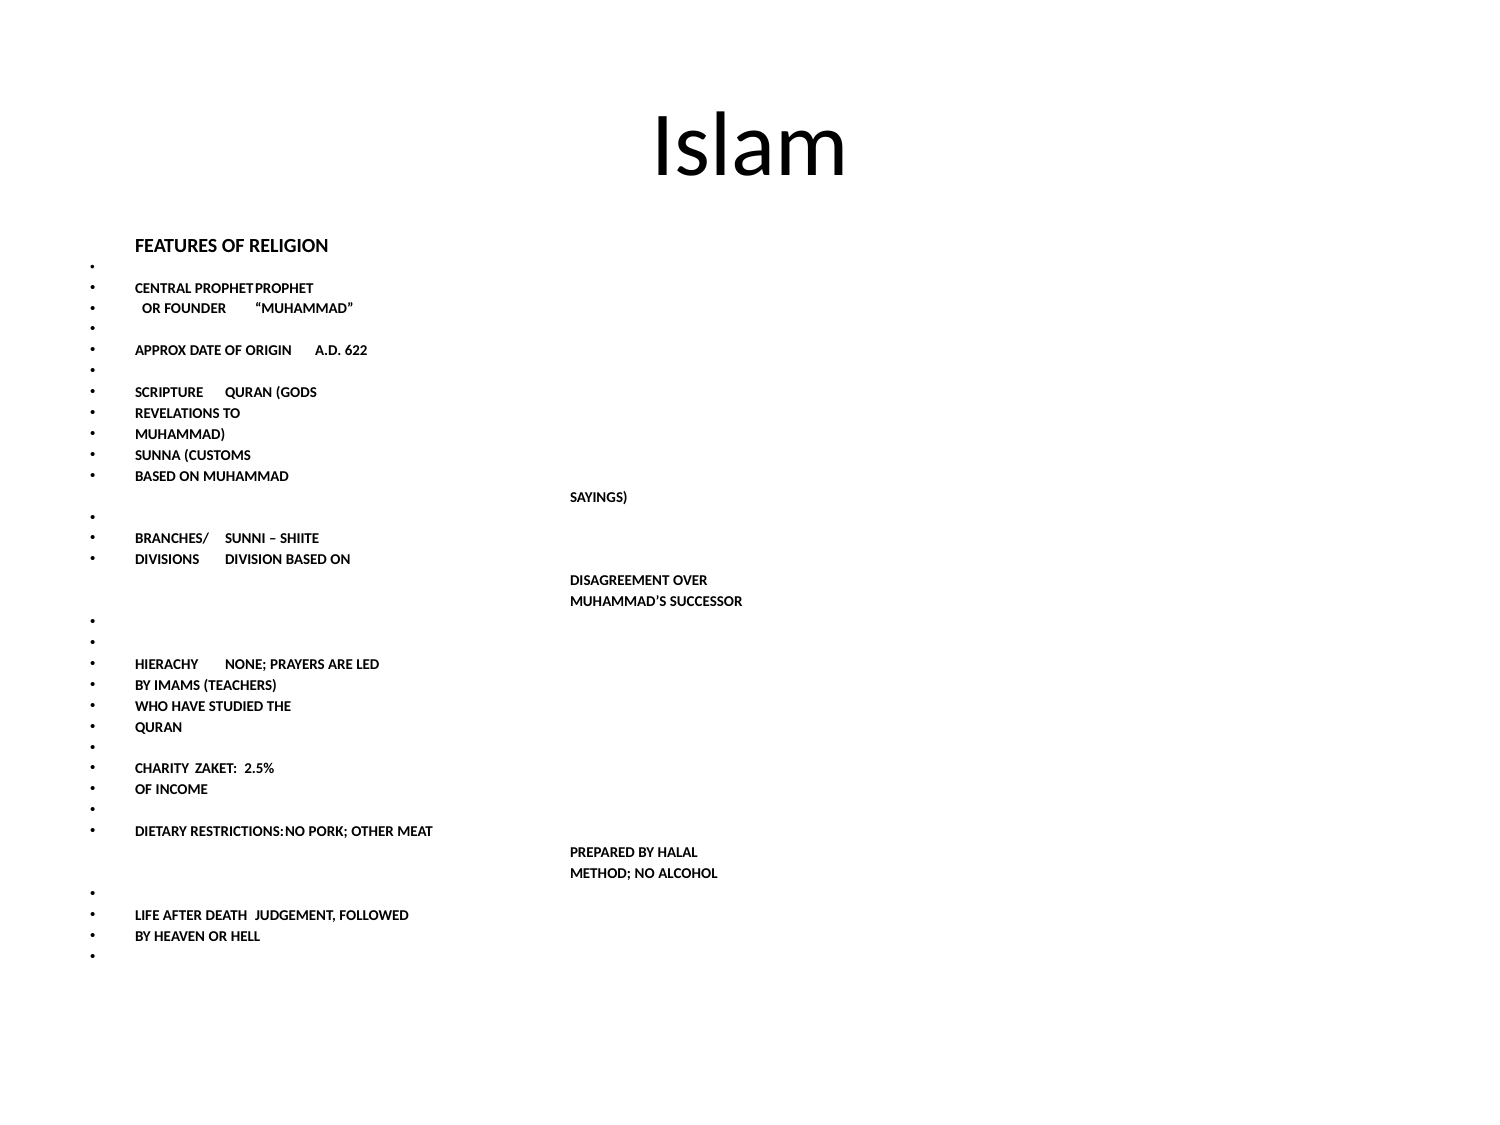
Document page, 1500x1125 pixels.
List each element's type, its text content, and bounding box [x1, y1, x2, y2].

list FEATURES OF RELIGION CENTRAL PROPHET PROPHET OR FOUNDER “MUHAMMAD” APPROX DATE OF ORIGIN A.D. 622 SCRIPTURE QURAN (GODS REVELATIONS TO MUHAMMAD) SUNNA (CUSTOMS BASED ON MUHAMMAD SAYINGS) BRANCHES/ SUNNI – SHIITE DIVISIONS DIVISION BASED ON DISAGREEMENT OVER MUHAMMAD’S SUCCESSOR HIERACHY NONE; PRAYERS ARE LED BY IMAMS (TEACHERS) WHO HAVE STUDIED THE QURAN CHARITY ZAKET: 2.5% OF INCOME DIETARY RESTRICTIONS: NO PORK; OTHER MEAT PREPARED BY HALAL METHOD; NO ALCOHOL LIFE AFTER DEATH JUDGEMENT, FOLLOWED BY HEAVEN OR HELL [75, 224, 1425, 1005]
title Islam [75, 45, 1425, 224]
